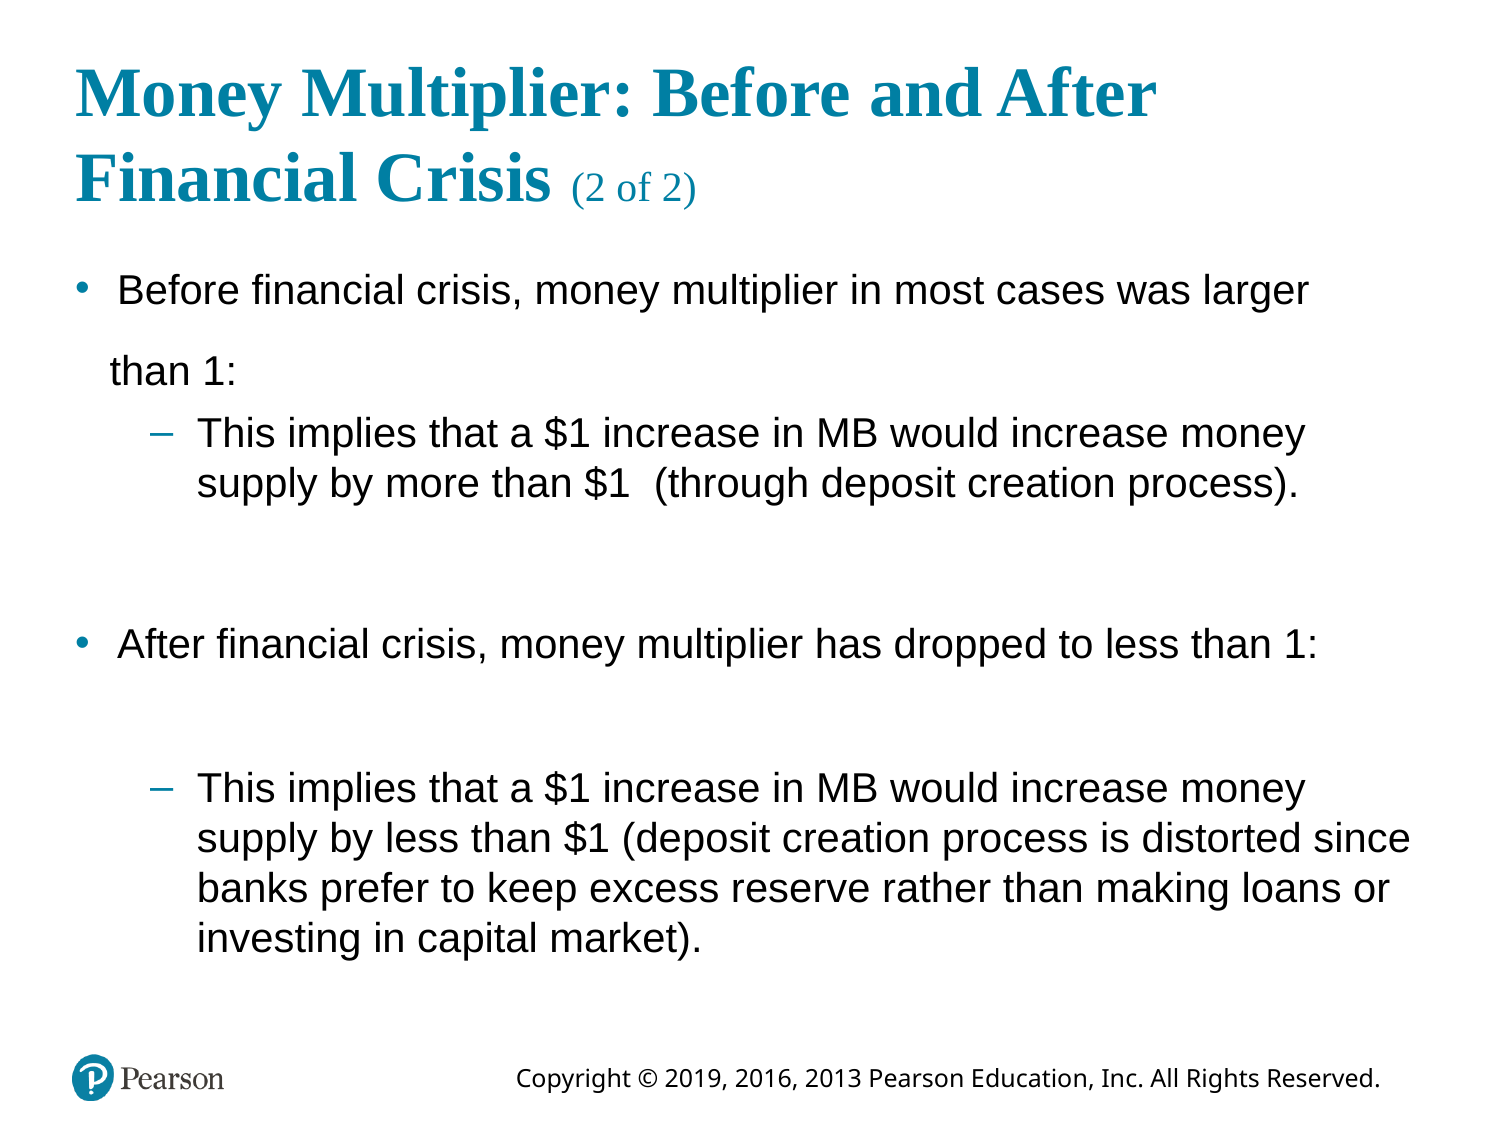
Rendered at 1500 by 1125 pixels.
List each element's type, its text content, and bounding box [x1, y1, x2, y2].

picture [99, 1054, 224, 1101]
list Before financial crisis, money multiplier in most cases was larger than 1: This implies that a $1 increase in MB would increase money supply by more than $1 (through deposit creation process). After financial crisis, money multiplier has dropped to less than 1: This implies that a $1 increase in MB would increase money supply by less than $1 (deposit creation process is distorted since banks prefer to keep excess reserve rather than making loans or investing in capital market). [75, 262, 1425, 1005]
picture [81, 1064, 107, 1089]
title Money Multiplier: Before and After Financial Crisis (2 of 2) [75, 35, 1425, 216]
picture [72, 1054, 89, 1072]
picture [72, 1087, 83, 1101]
